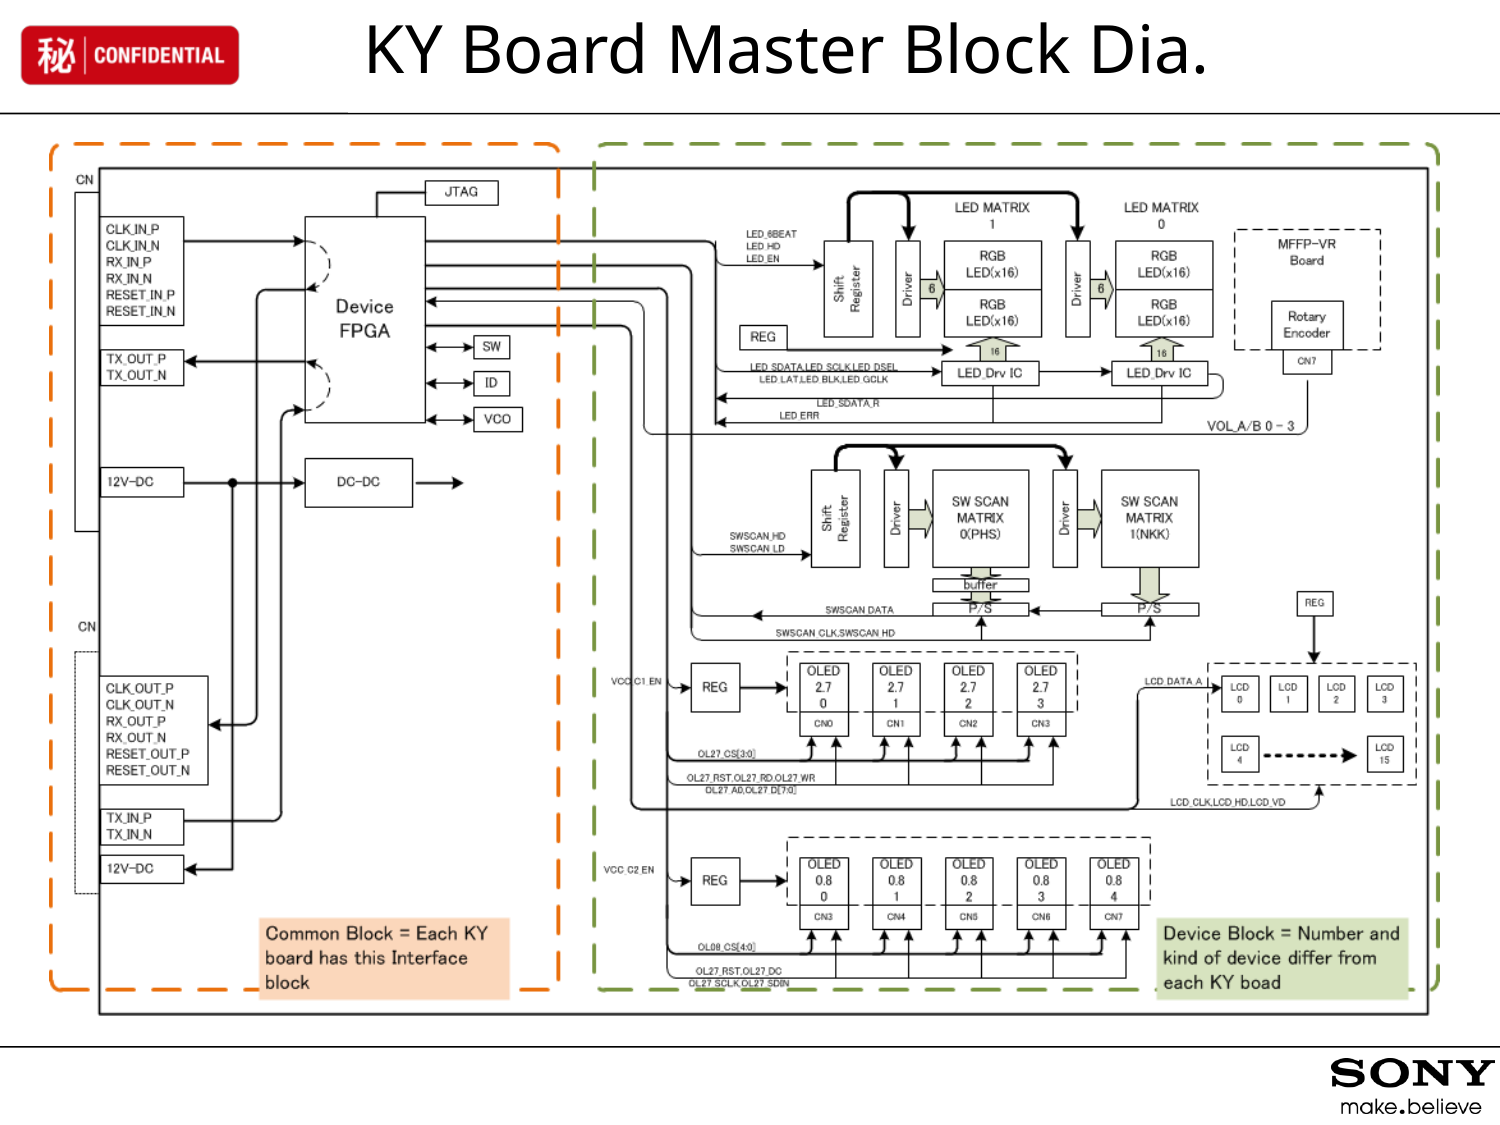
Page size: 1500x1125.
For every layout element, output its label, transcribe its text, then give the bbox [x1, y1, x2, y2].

picture [17, 21, 112, 90]
picture [1331, 1058, 1495, 1114]
text_box KY Board Master Block Dia. [112, 0, 1463, 114]
picture [48, 142, 1440, 1016]
